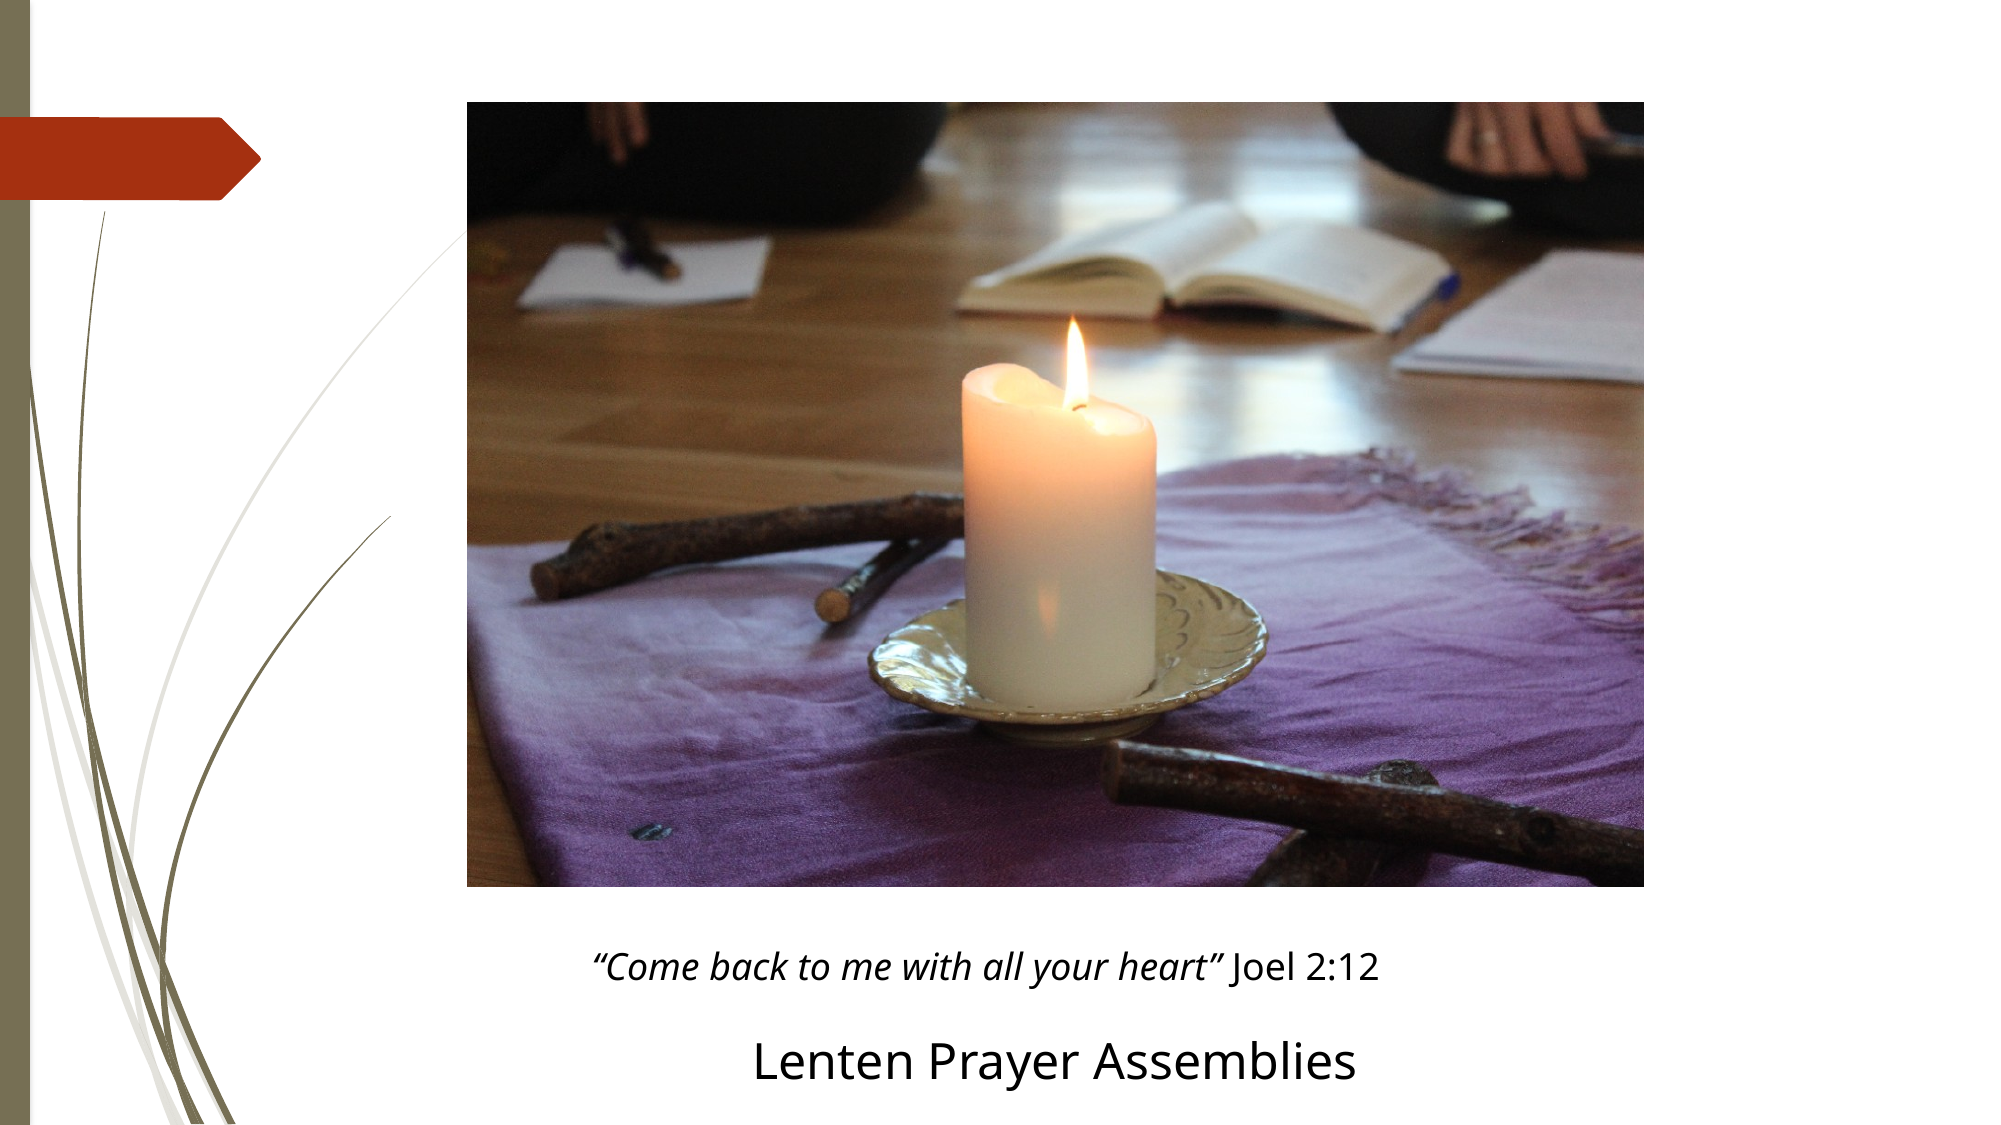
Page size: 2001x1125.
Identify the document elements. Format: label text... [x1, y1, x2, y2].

text_box “Come back to me with all your heart” Joel 2:12 [576, 935, 1534, 996]
text_box Lenten Prayer Assemblies [612, 1022, 1498, 1098]
picture [466, 102, 1644, 887]
